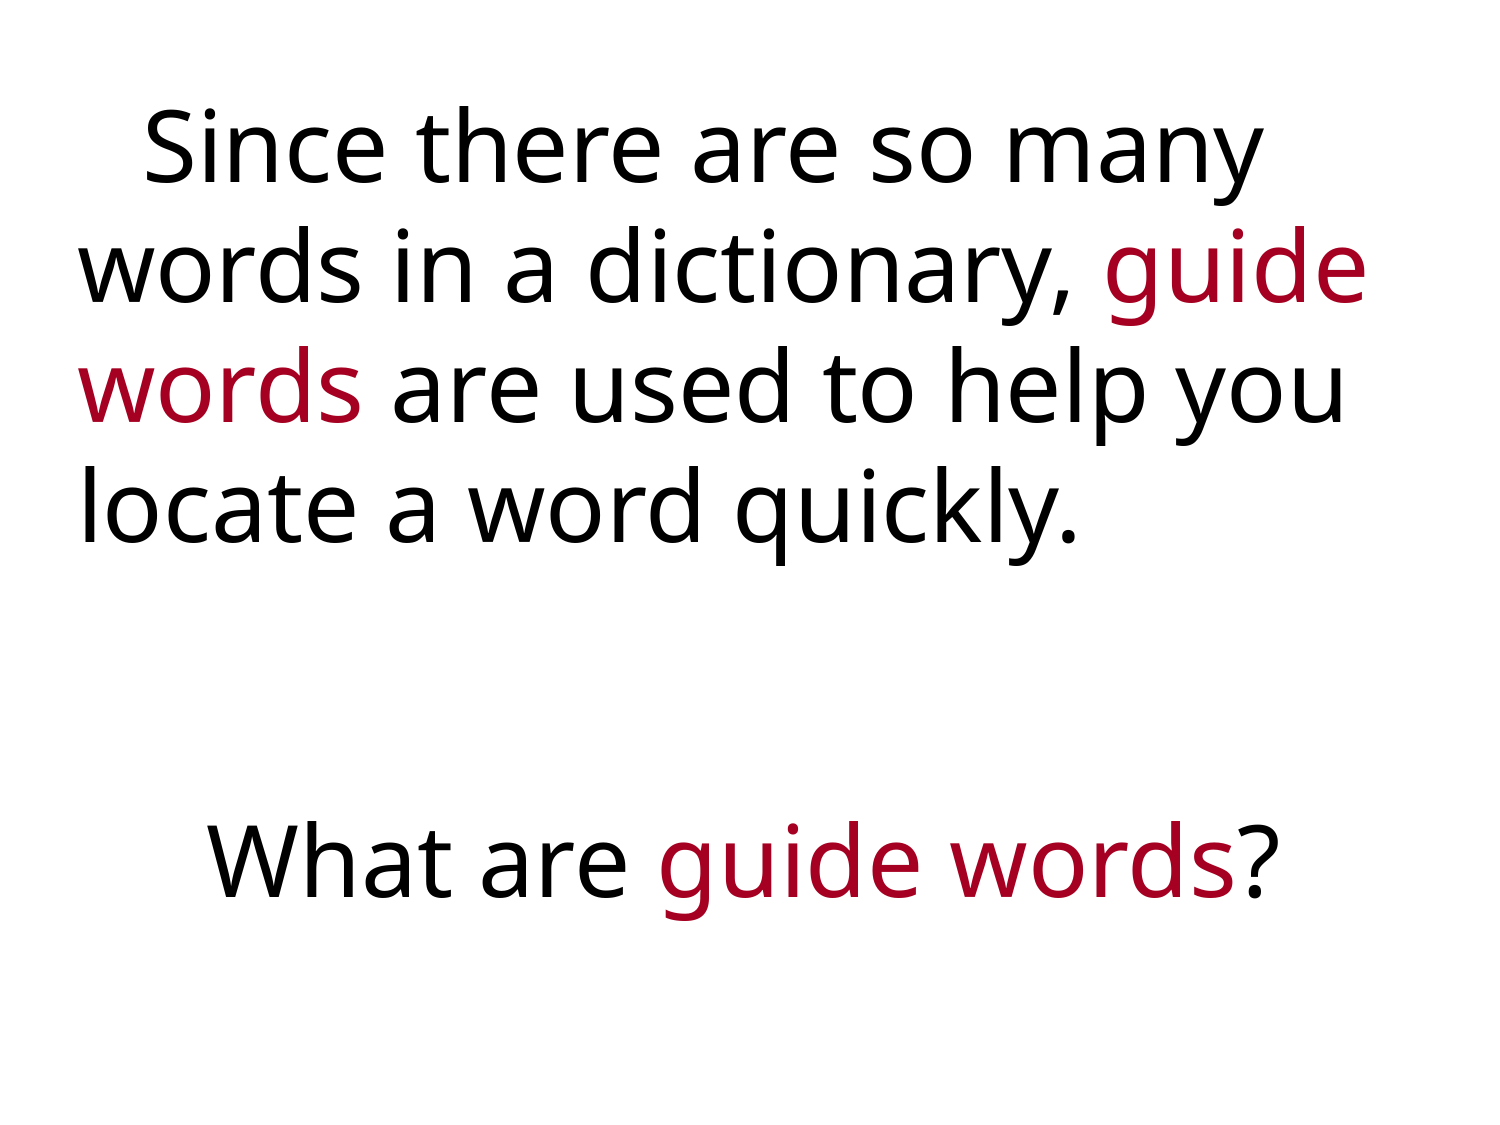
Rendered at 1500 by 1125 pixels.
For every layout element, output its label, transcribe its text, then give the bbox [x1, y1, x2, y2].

text_box What are guide words? [87, 789, 1400, 925]
text_box Since there are so many words in a dictionary, guide words are used to help you locate a word quickly. [62, 74, 1413, 570]
